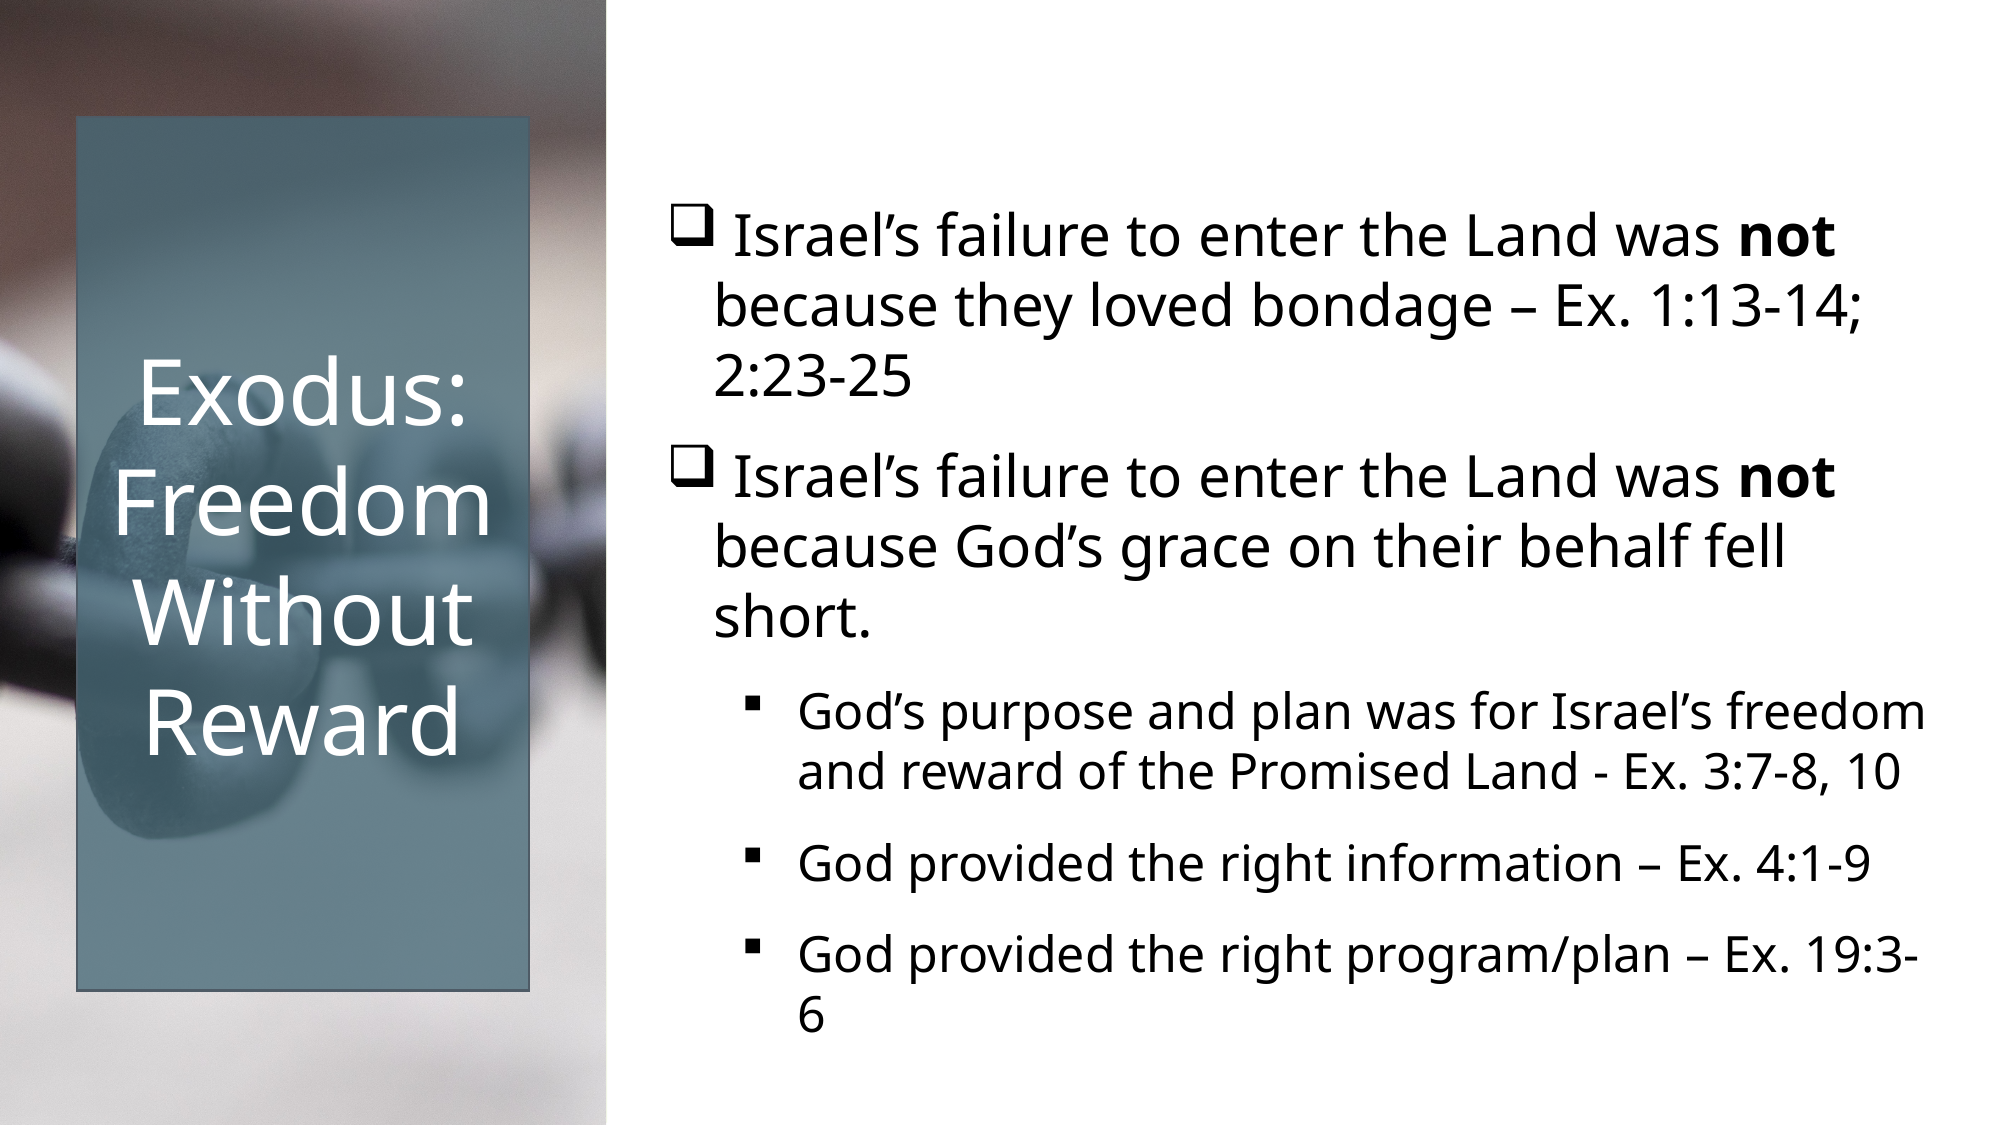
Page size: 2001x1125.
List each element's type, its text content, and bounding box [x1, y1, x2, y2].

picture [0, 0, 607, 1125]
text_box Israel’s failure to enter the Land was not because they loved bondage – Ex. 1:13-14; 2:23-25 Israel’s failure to enter the Land was not because God’s grace on their behalf fell short. God’s purpose and plan was for Israel’s freedom and reward of the Promised Land - Ex. 3:7-8, 10 God provided the right information – Ex. 4:1-9 God provided the right program/plan – Ex. 19:3-6 [651, 190, 1950, 1050]
